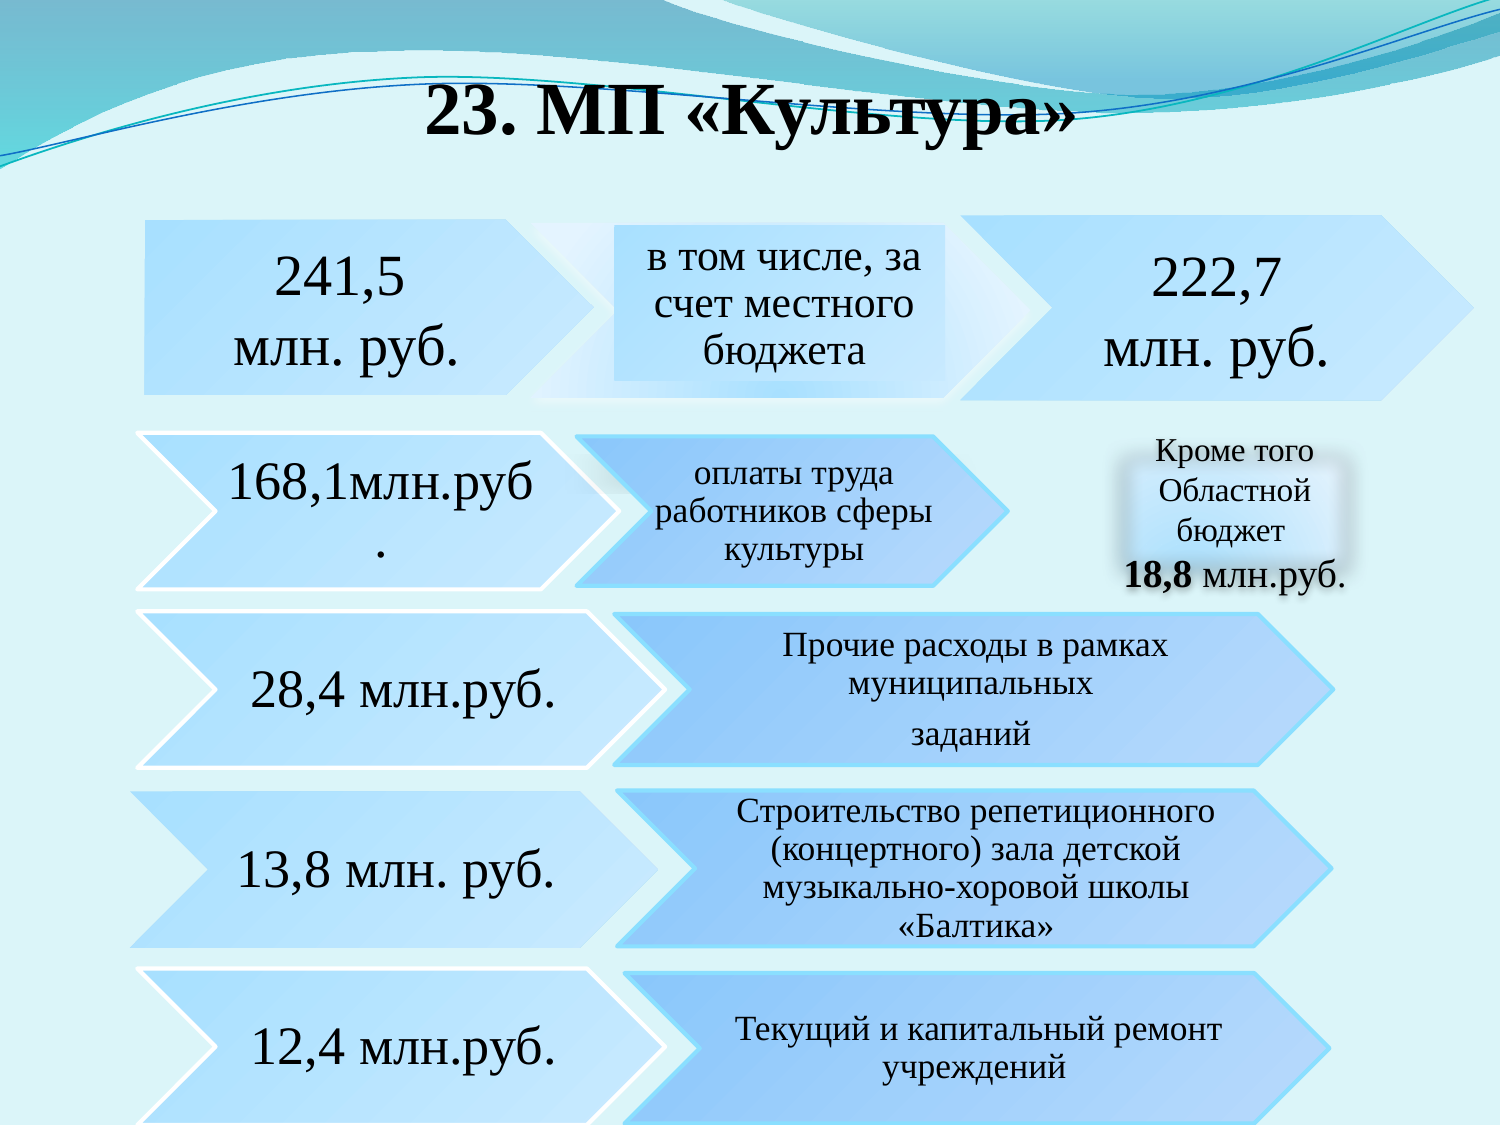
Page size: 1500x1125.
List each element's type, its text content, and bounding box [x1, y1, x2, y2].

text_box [0, 432, 1471, 1125]
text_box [530, 222, 1031, 399]
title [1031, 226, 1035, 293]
text_box 241,5 млн. руб. [142, 217, 524, 397]
title 23. МП «Культура» [76, 30, 1427, 150]
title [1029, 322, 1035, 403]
text_box 222,7 млн. руб. [958, 213, 1476, 403]
